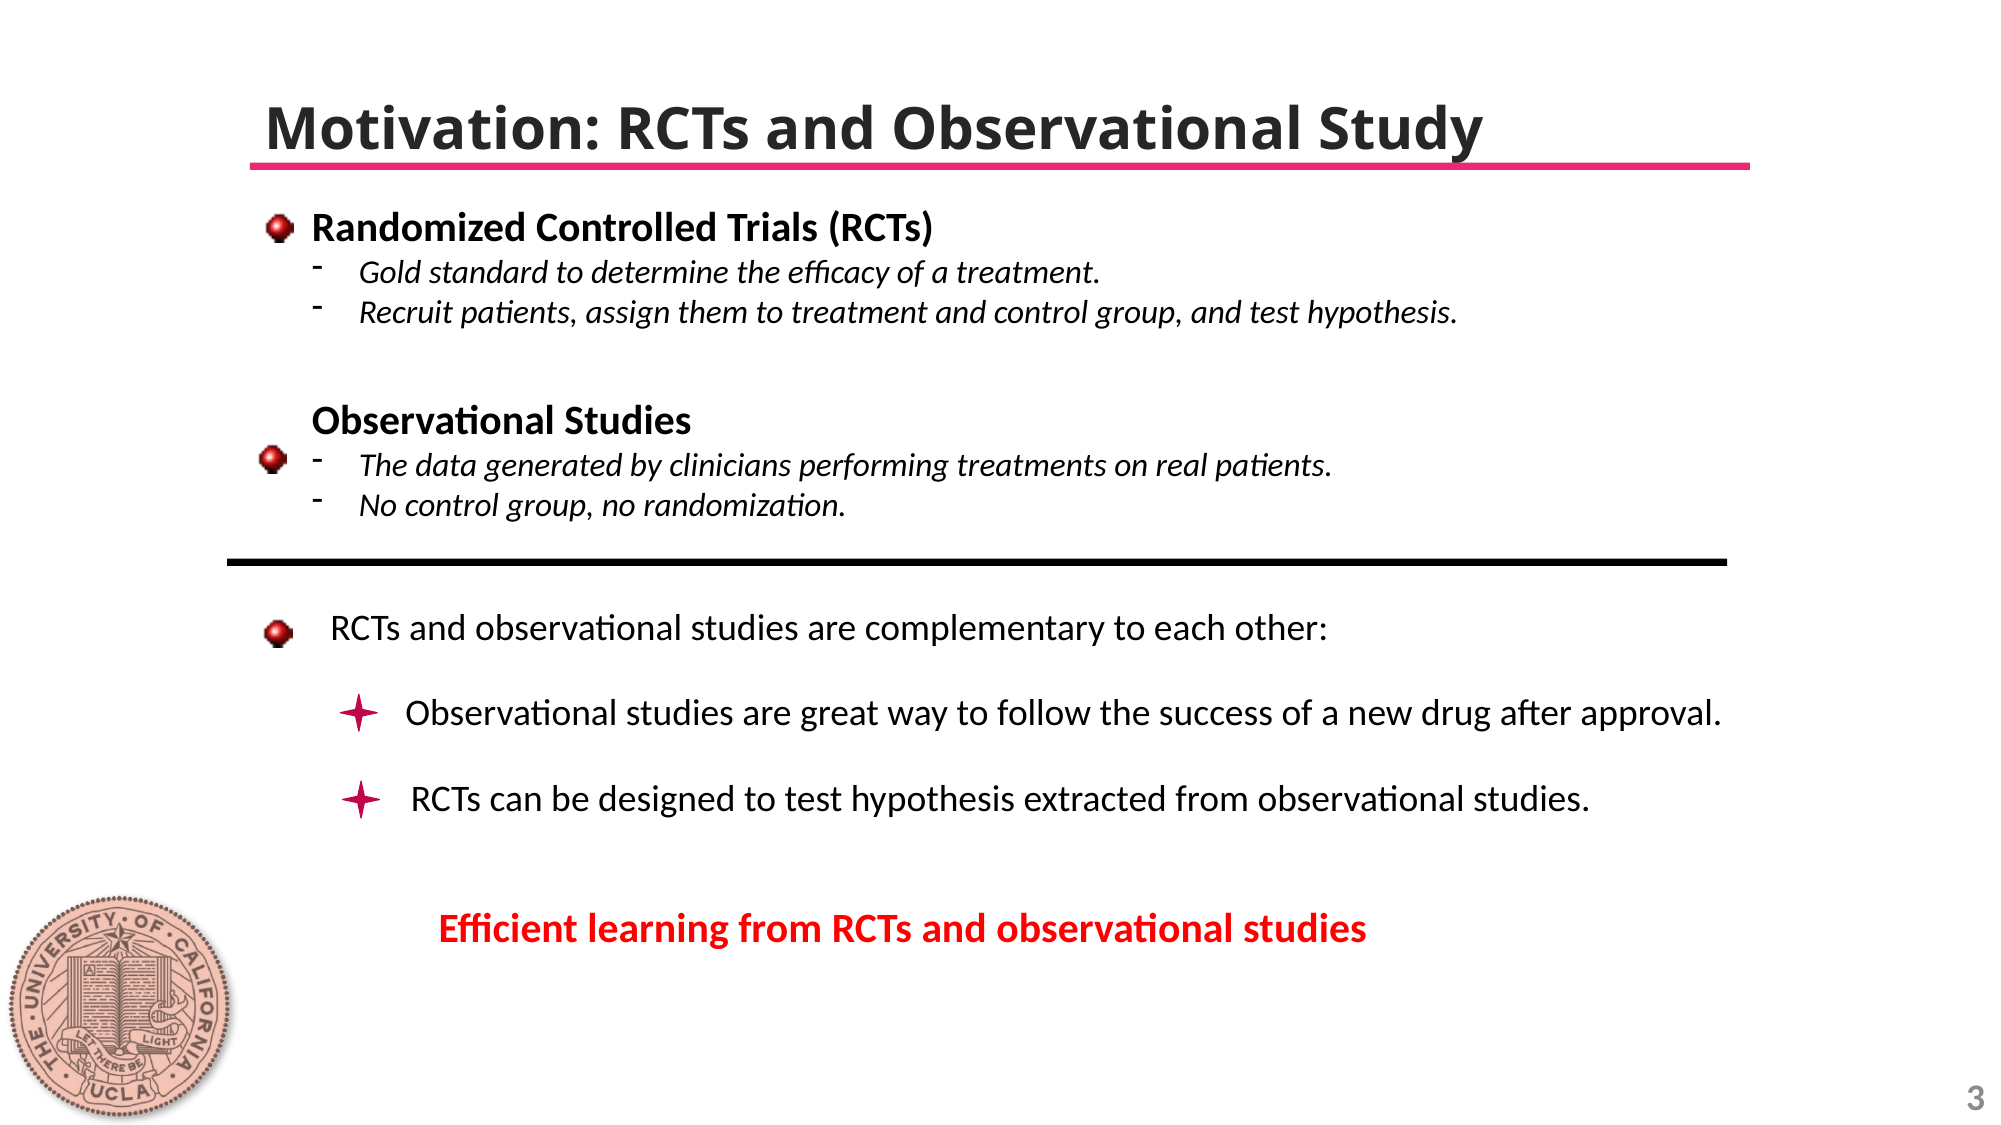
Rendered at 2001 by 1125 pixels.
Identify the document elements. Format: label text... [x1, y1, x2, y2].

text_box [226, 558, 1728, 567]
text_box RCTs can be designed to test hypothesis extracted from observational studies. [396, 767, 1808, 827]
text_box RCTs and observational studies are complementary to each other: [315, 595, 1728, 656]
text_box [342, 780, 380, 819]
picture [0, 887, 238, 1125]
picture [259, 615, 293, 648]
slide_number 3 [1550, 1065, 2000, 1125]
text_box [249, 161, 1751, 171]
picture [254, 440, 287, 474]
text_box Observational studies are great way to follow the success of a new drug after approval. [390, 680, 1802, 741]
text_box Randomized Controlled Trials (RCTs) Gold standard to determine the efficacy of a treatment. Recruit patients, assign them to treatment and control group, and test hypothesis. [297, 192, 1728, 378]
text_box [339, 693, 378, 732]
picture [261, 209, 294, 243]
text_box Observational Studies The data generated by clinicians performing treatments on real patients. No control group, no randomization. [297, 385, 1728, 531]
text_box Efficient learning from RCTs and observational studies [423, 892, 1511, 958]
text_box Motivation: RCTs and Observational Study [249, 0, 1751, 161]
